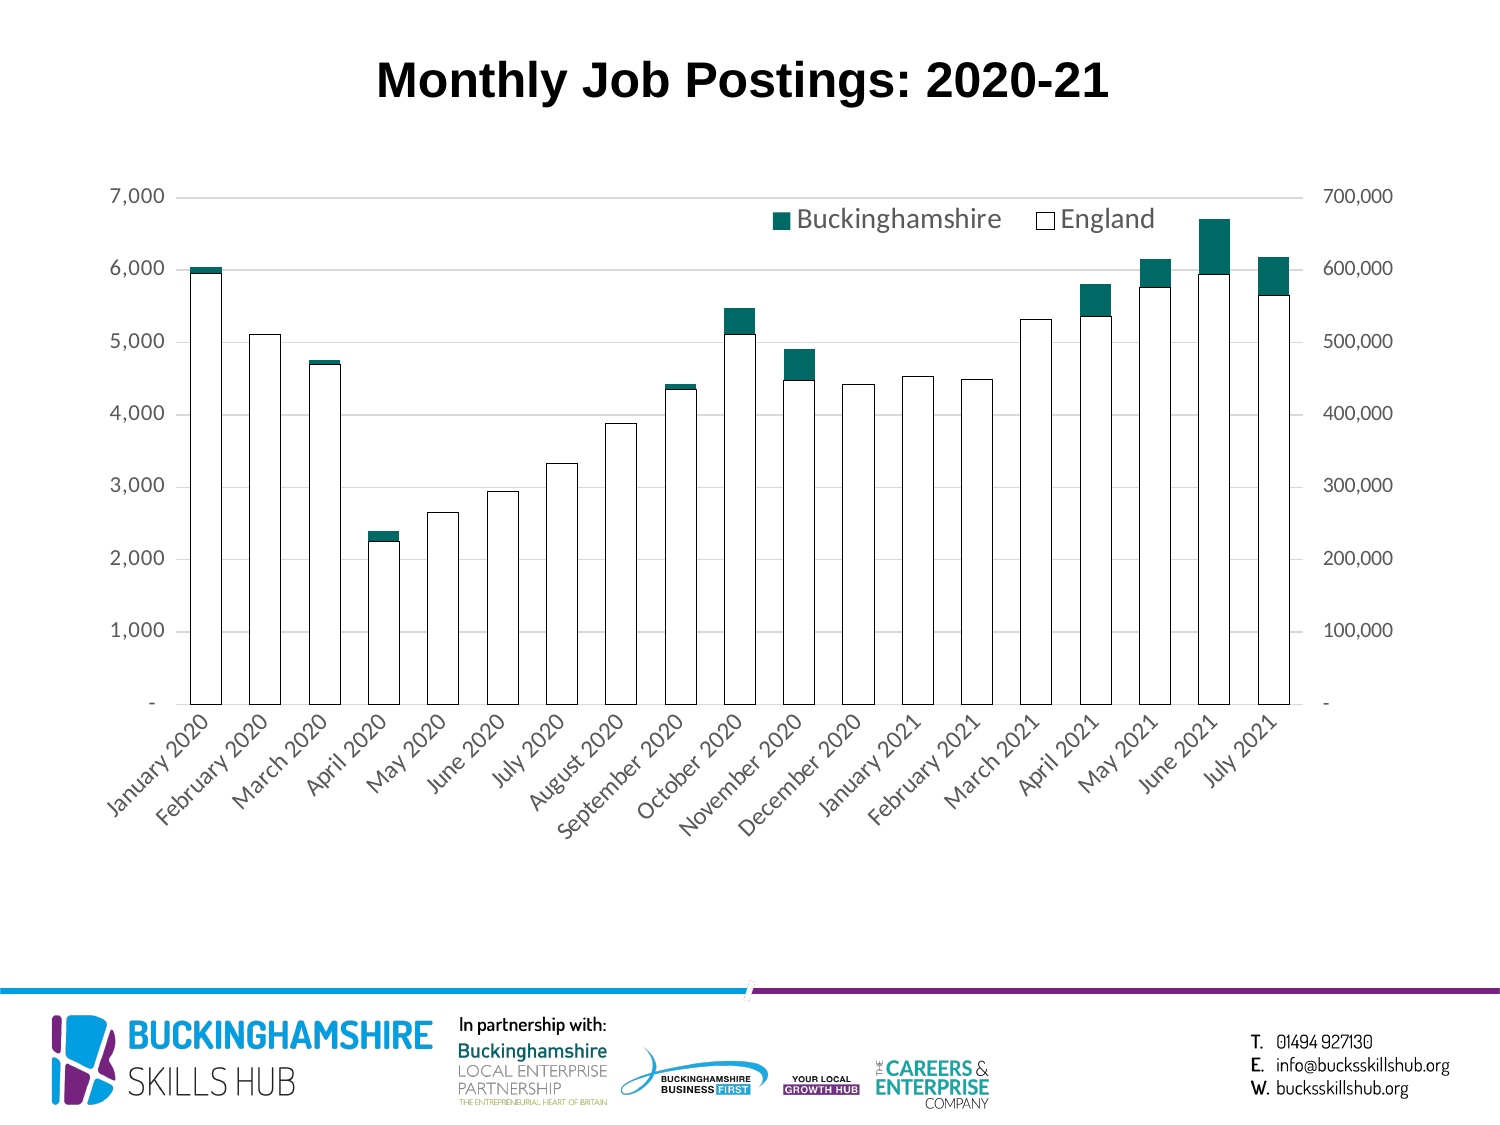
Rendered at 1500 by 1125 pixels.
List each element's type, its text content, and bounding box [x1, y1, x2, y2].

picture [0, 980, 1500, 1125]
chart [74, 171, 1425, 914]
text_box Monthly Job Postings: 2020-21 [74, 0, 1425, 171]
